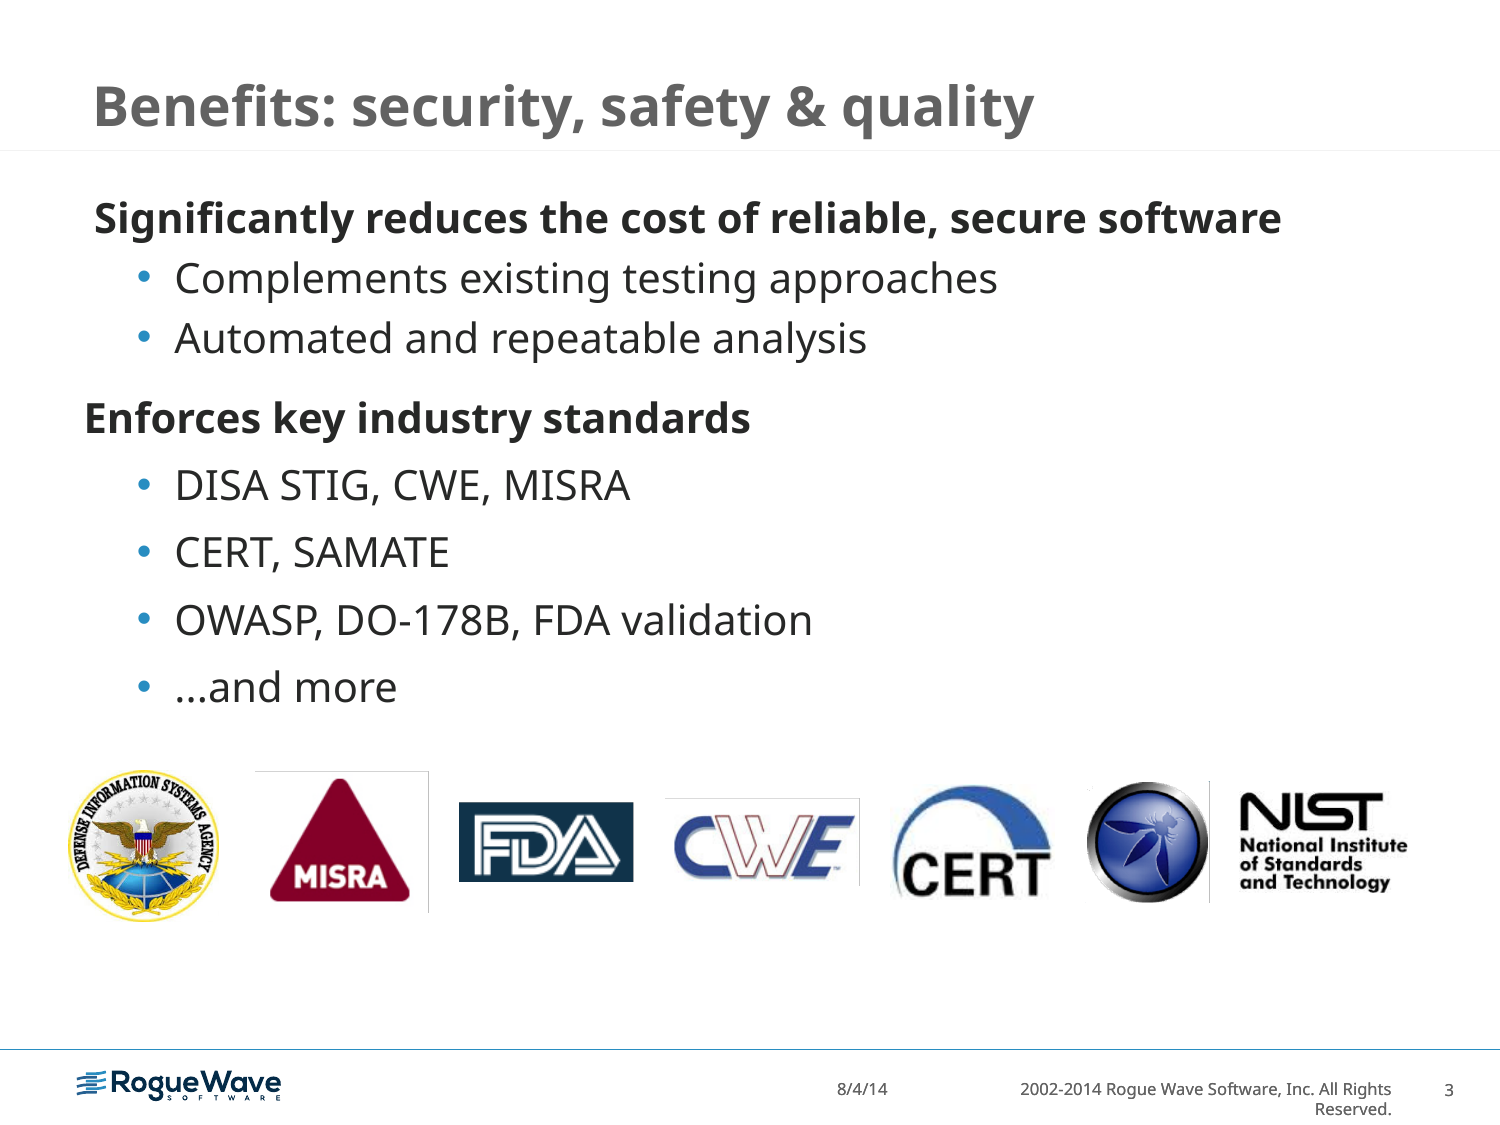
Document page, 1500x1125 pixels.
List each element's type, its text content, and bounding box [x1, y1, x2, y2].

picture [890, 783, 1055, 900]
picture [67, 770, 220, 922]
picture [1239, 791, 1409, 893]
picture [1084, 780, 1210, 904]
list Significantly reduces the cost of reliable, secure software Complements existing testing approaches Automated and repeatable analysis Enforces key industry standards DISA STIG, CWE, MISRA CERT, SAMATE OWASP, DO-178B, FDA validation ...and more [65, 173, 1416, 1005]
picture [459, 801, 636, 882]
title Benefits: security, safety & quality [77, 47, 1479, 145]
picture [254, 770, 430, 914]
picture [664, 797, 861, 887]
